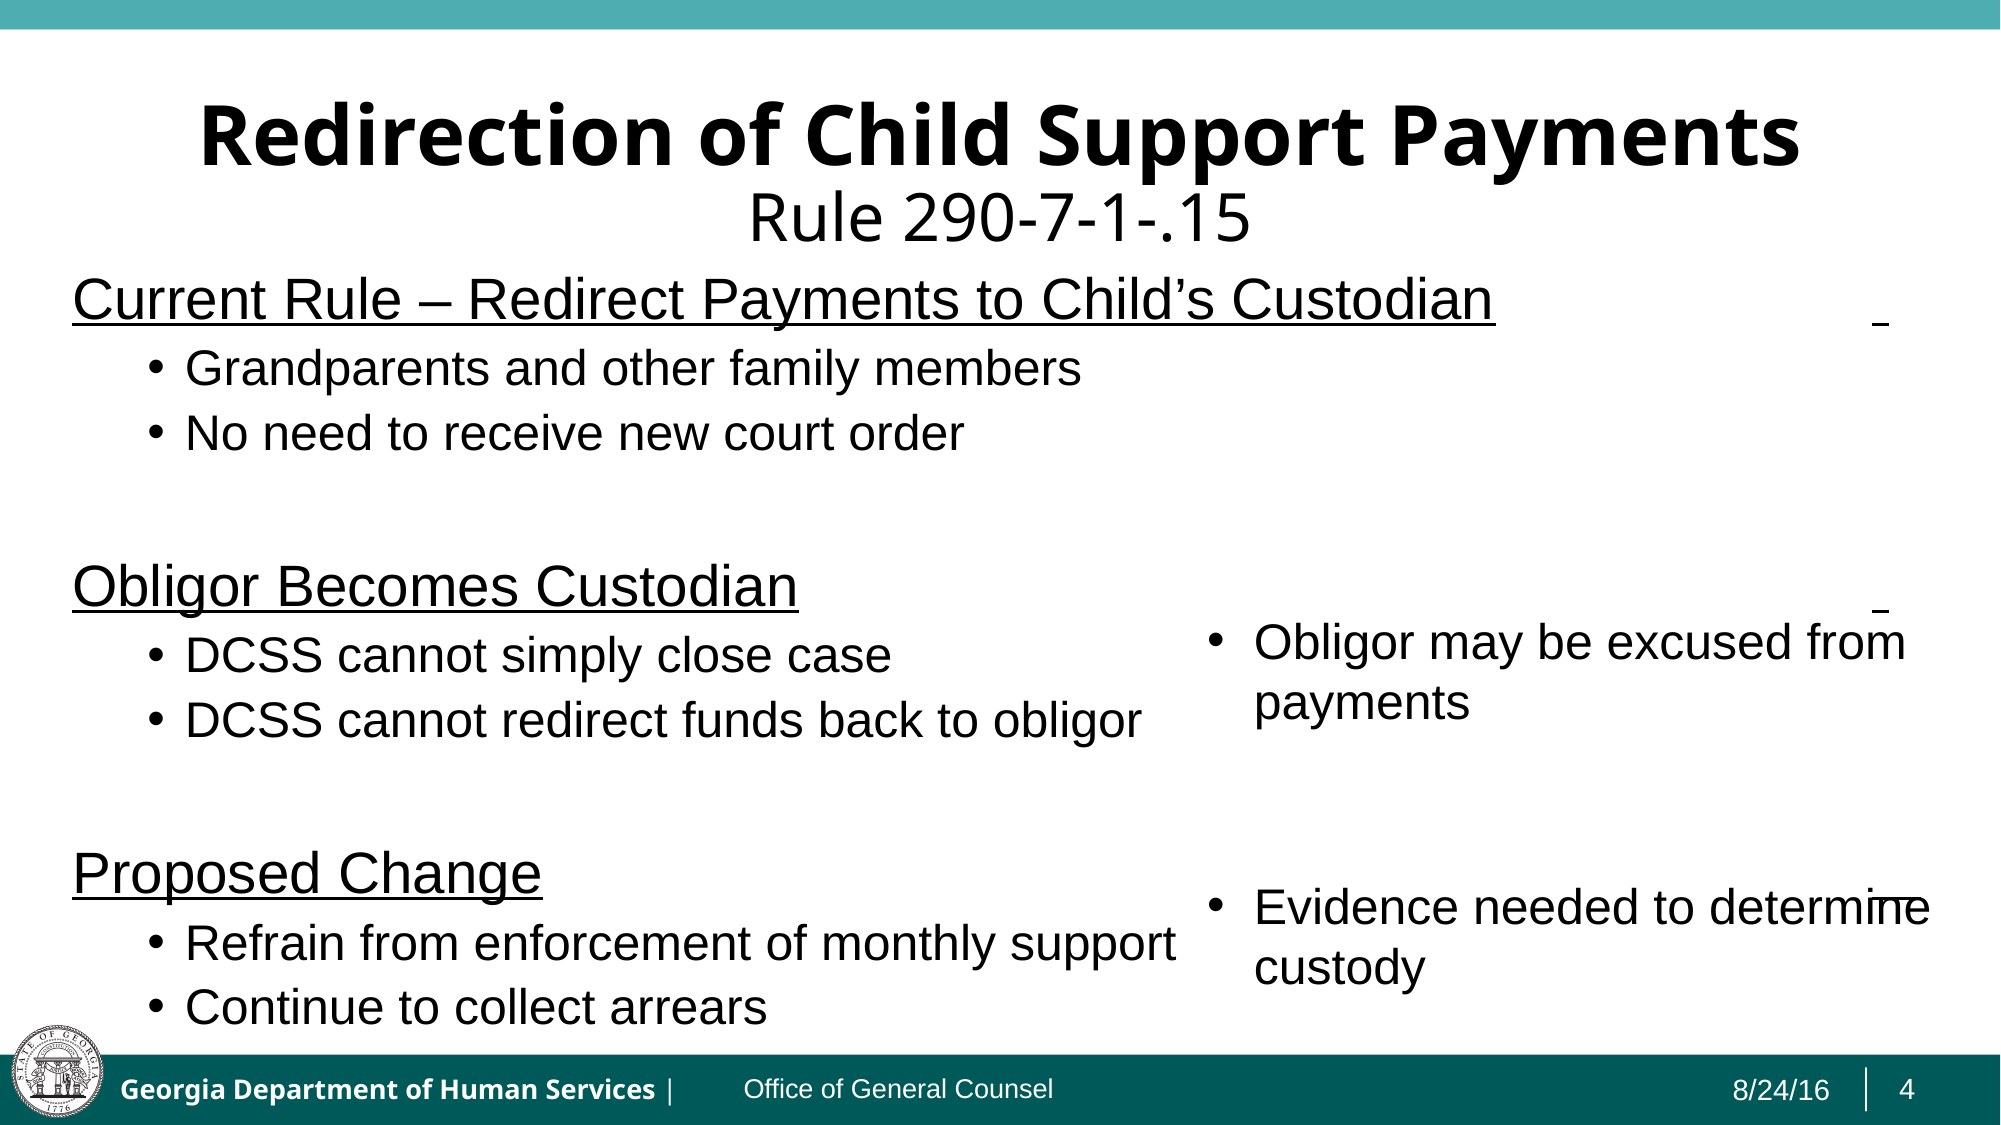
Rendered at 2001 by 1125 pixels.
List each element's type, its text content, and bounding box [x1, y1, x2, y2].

title Redirection of Child Support Payments Rule 290-7-1-.15 [57, 42, 1944, 261]
text_box Obligor may be excused from payments Evidence needed to determine custody [1192, 601, 2000, 1002]
list Office of General Counsel [728, 1067, 1688, 1111]
list 8/24/16 [1693, 1067, 1846, 1111]
picture [0, 0, 2001, 1125]
list Current Rule – Redirect Payments to Child’s Custodian Grandparents and other family members No need to receive new court order Obligor Becomes Custodian DCSS cannot simply close case DCSS cannot redirect funds back to obligor Proposed Change Refrain from enforcement of monthly support Continue to collect arrears [57, 261, 1944, 1068]
